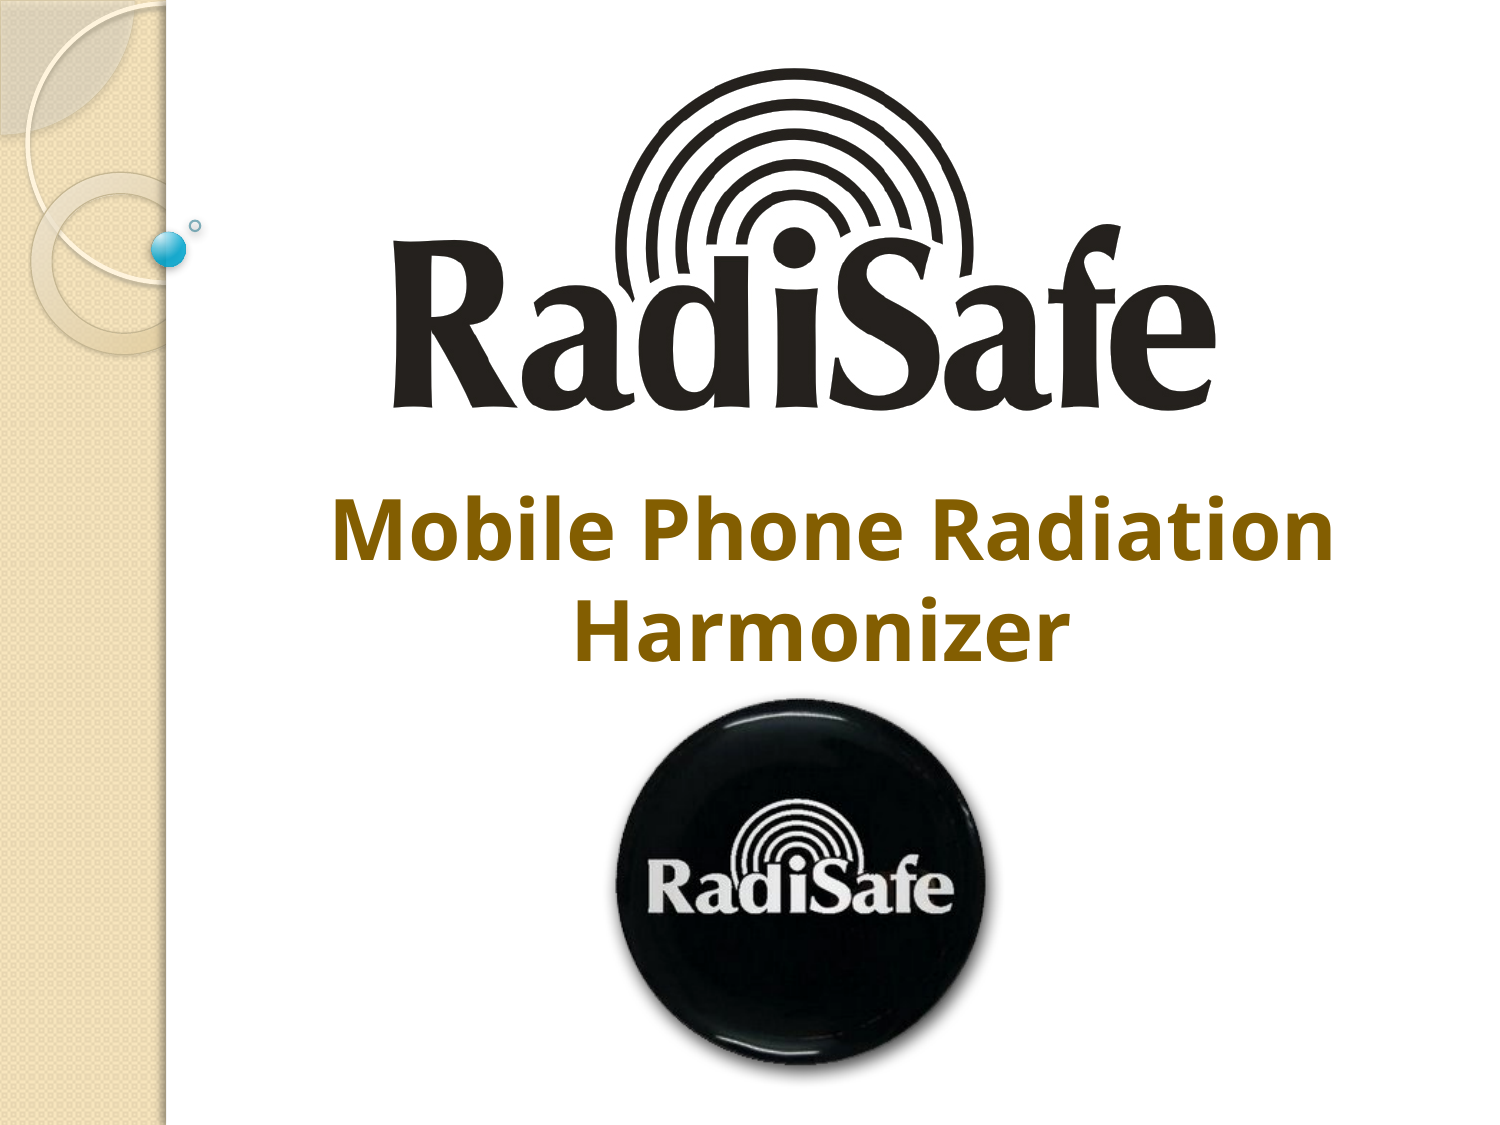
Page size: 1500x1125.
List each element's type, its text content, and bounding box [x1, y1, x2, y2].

picture [600, 687, 1013, 1094]
subtitle Mobile Phone Radiation Harmonizer [187, 474, 1475, 688]
picture [374, 49, 1226, 477]
